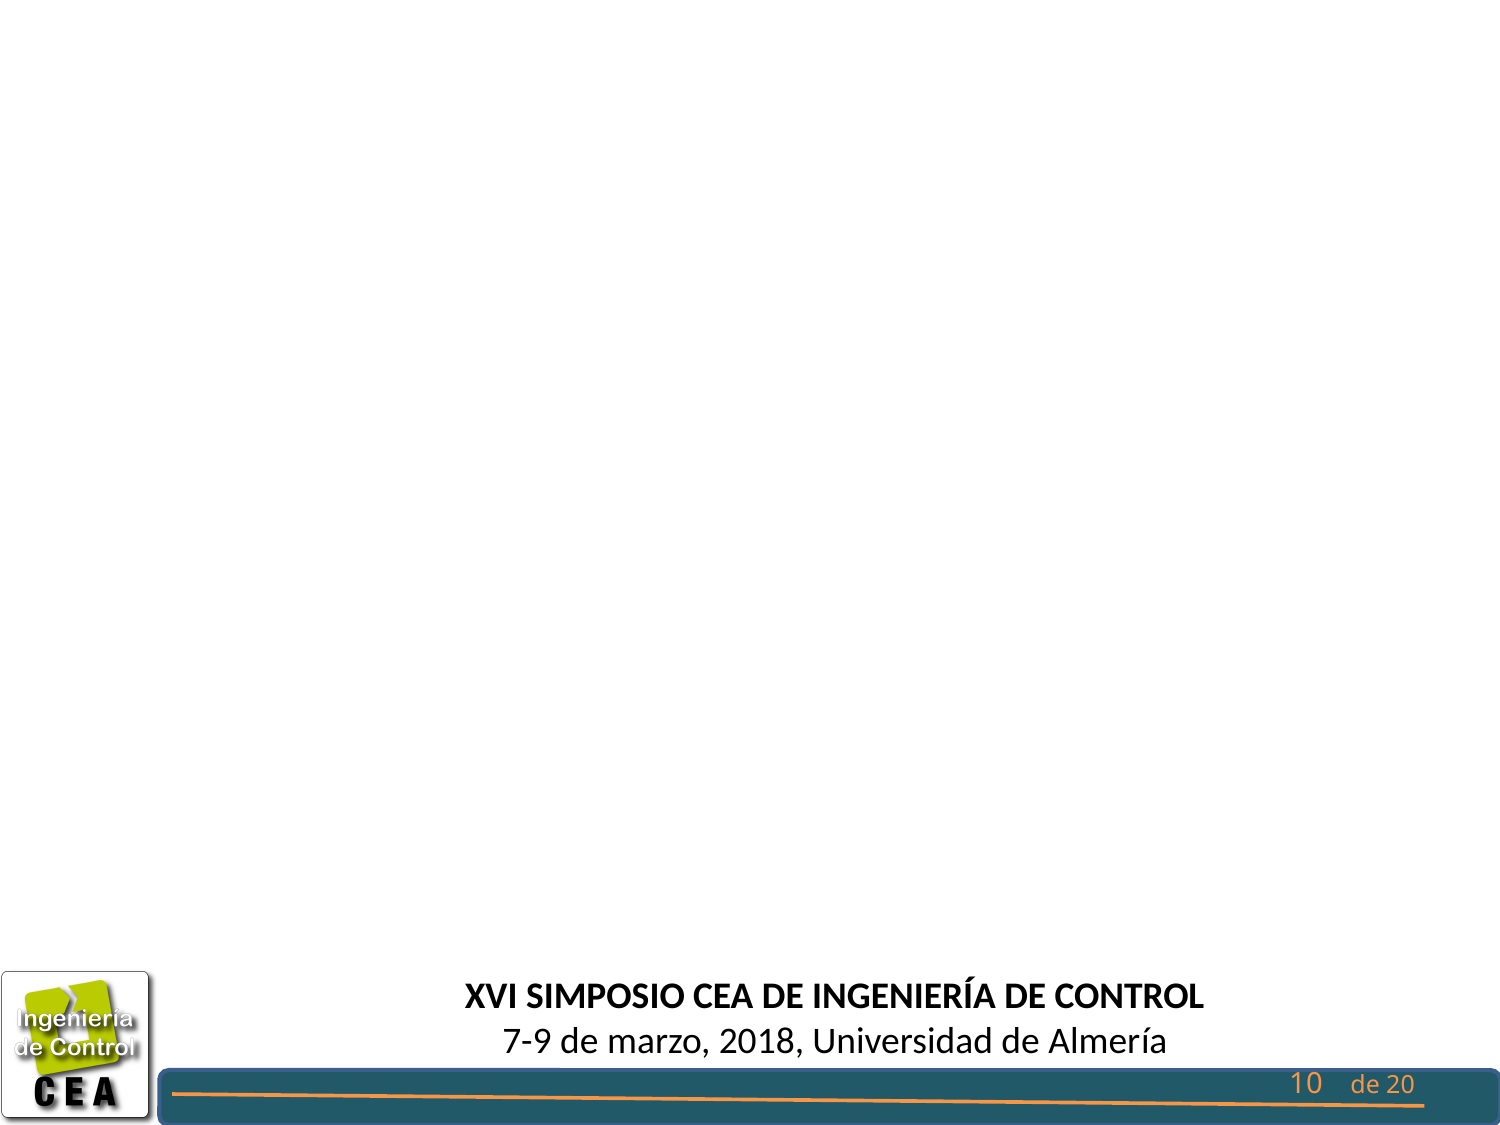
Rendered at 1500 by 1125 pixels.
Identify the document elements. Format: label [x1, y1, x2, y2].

picture [0, 967, 160, 1125]
